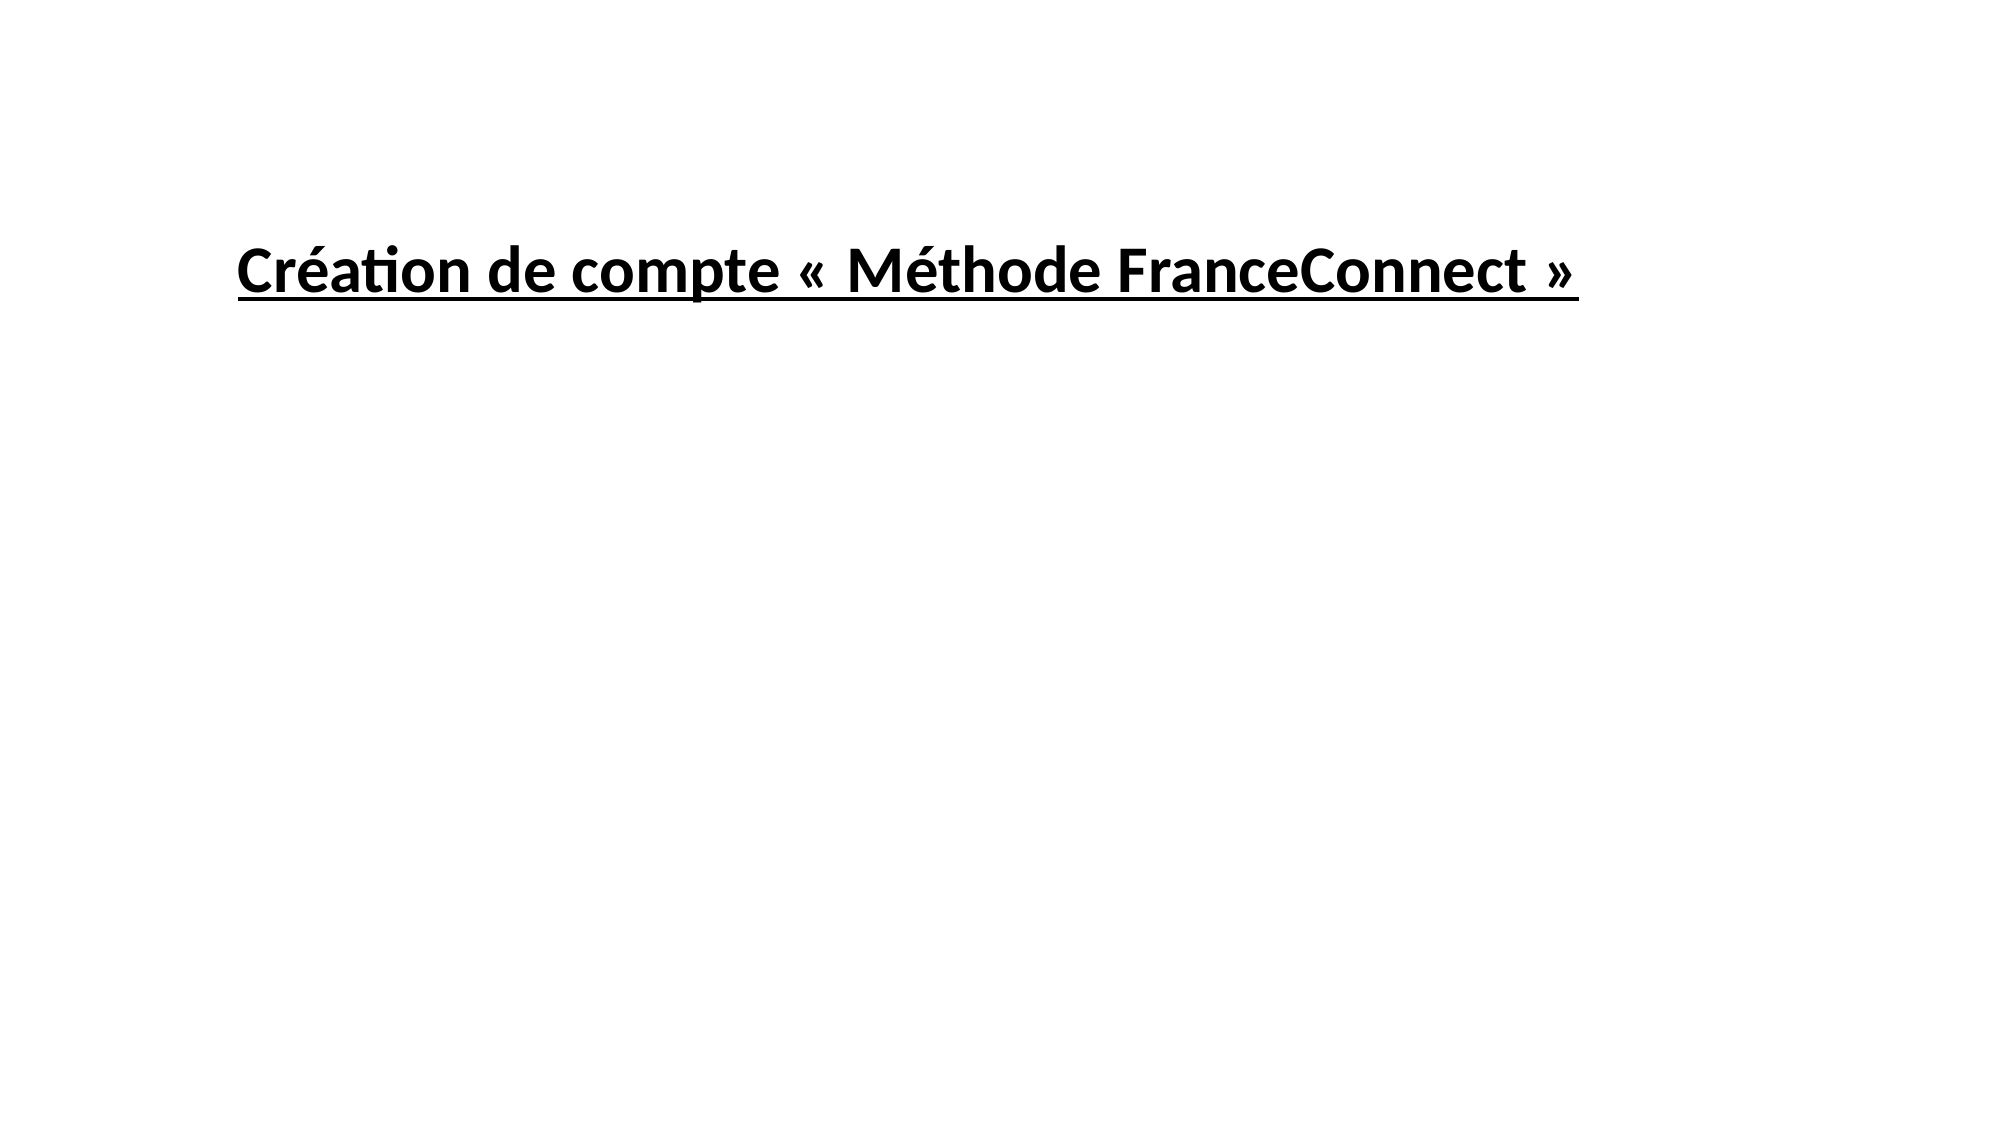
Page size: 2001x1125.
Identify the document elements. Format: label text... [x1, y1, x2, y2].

text_box Création de compte « Méthode FranceConnect » [223, 218, 1595, 314]
